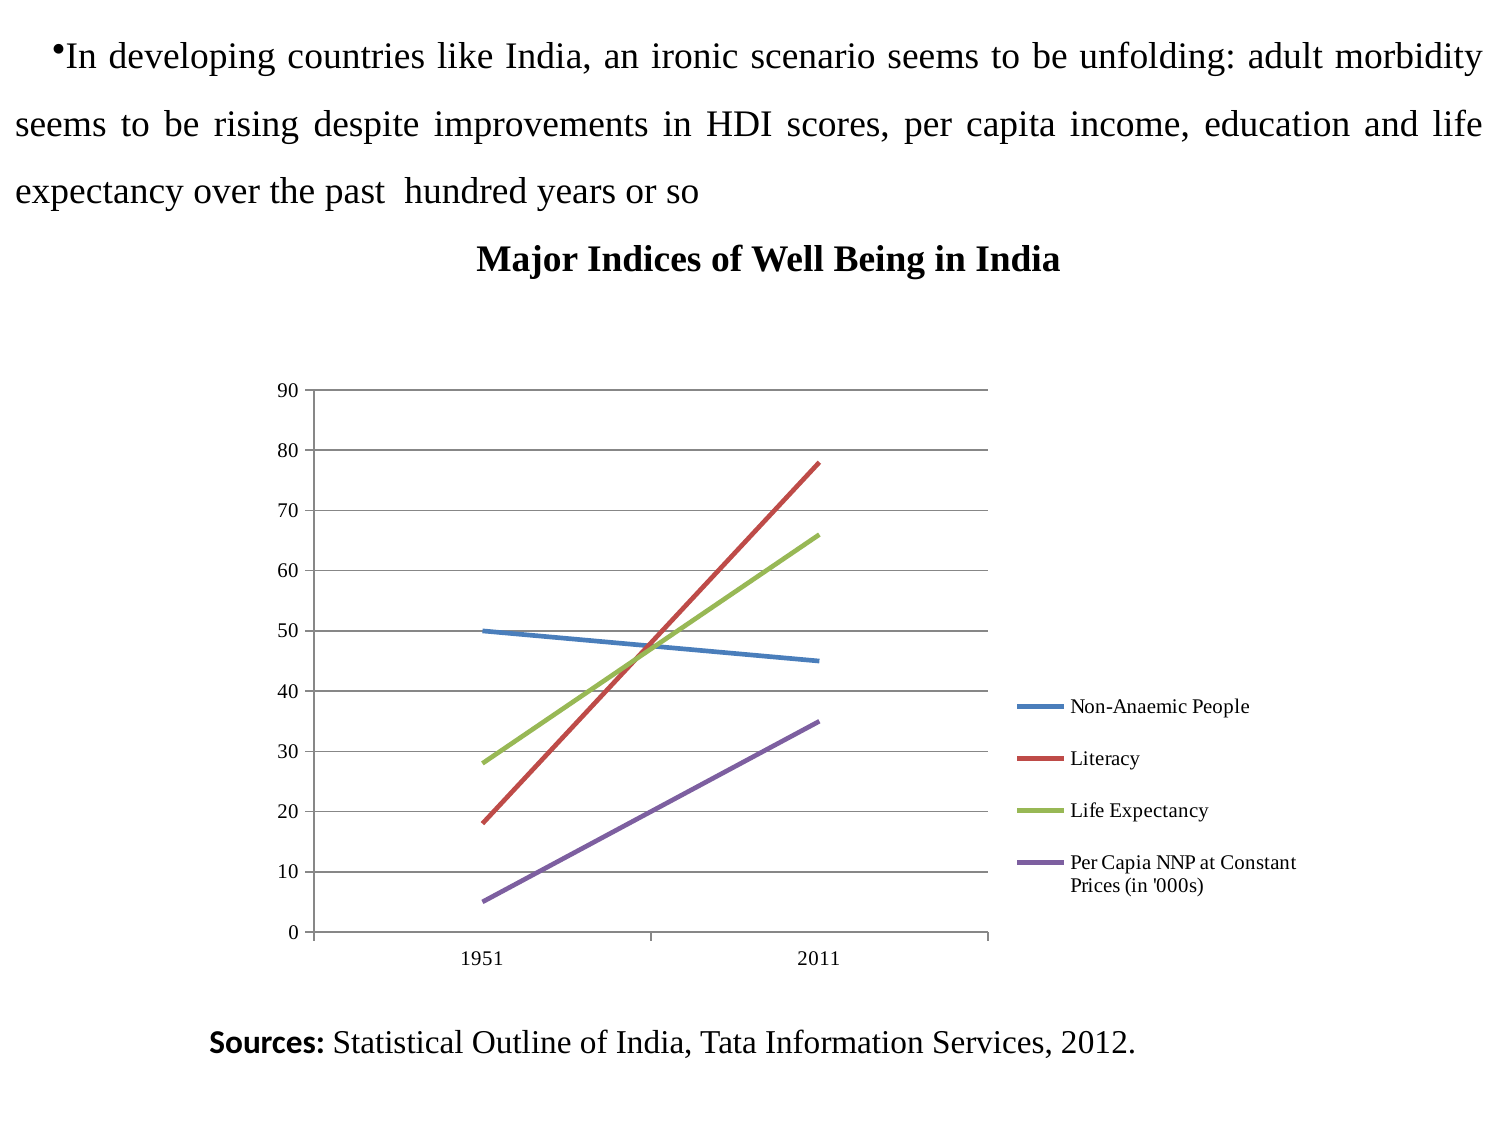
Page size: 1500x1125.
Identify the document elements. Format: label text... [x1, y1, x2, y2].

chart [237, 362, 1323, 988]
text_box In developing countries like India, an ironic scenario seems to be unfolding: adult morbidity seems to be rising despite improvements in HDI scores, per capita income, education and life expectancy over the past hundred years or so Major Indices of Well Being in India [0, 1, 1500, 287]
text_box Sources: Statistical Outline of India, Tata Information Services, 2012. [194, 1012, 1153, 1068]
